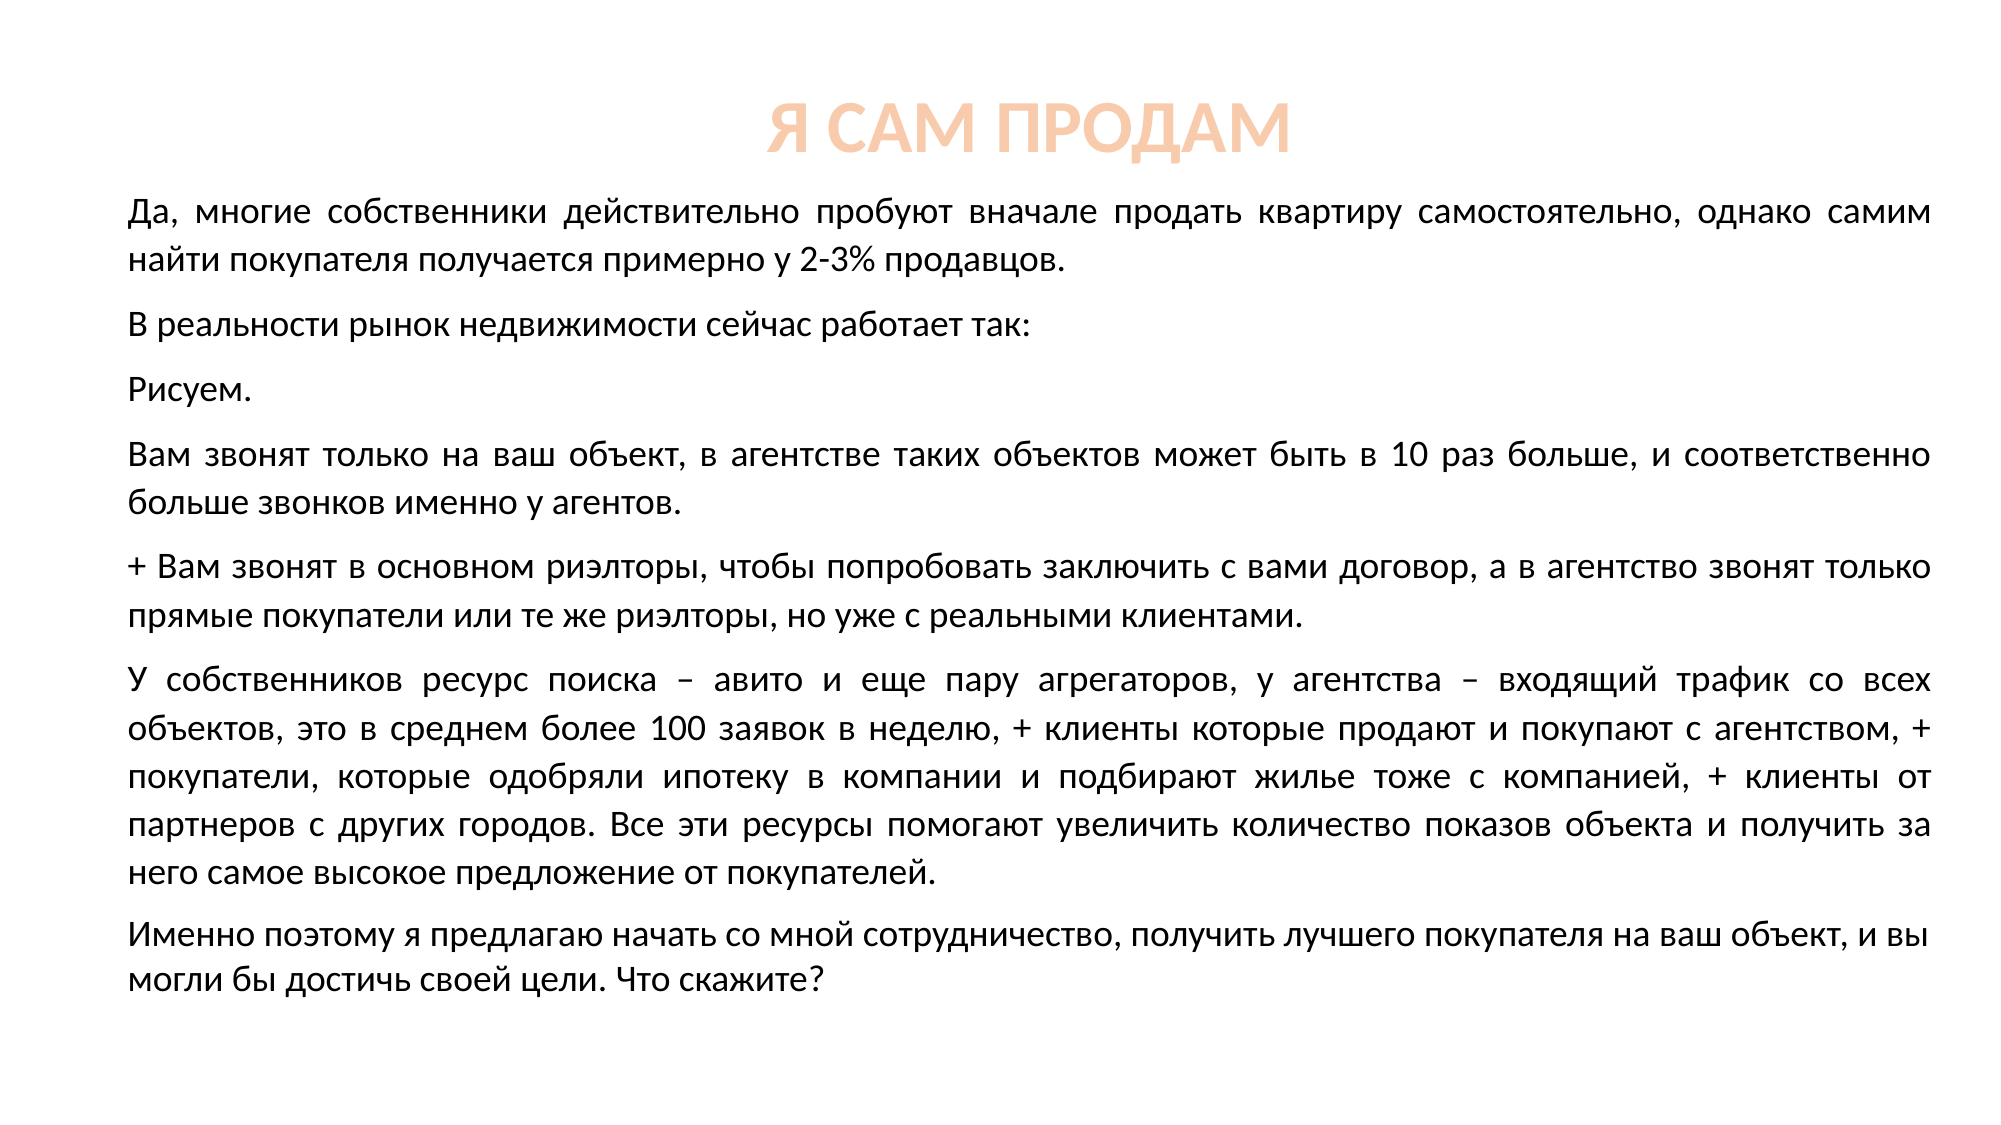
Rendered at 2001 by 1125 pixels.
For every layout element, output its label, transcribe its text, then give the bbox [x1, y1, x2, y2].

text_box Я САМ ПРОДАМ [87, 69, 1974, 175]
text_box Да, многие собственники действительно пробуют вначале продать квартиру самостоятельно, однако самим найти покупателя получается примерно у 2-3% продавцов. В реальности рынок недвижимости сейчас работает так: Рисуем. Вам звонят только на ваш объект, в агентстве таких объектов может быть в 10 раз больше, и соответственно больше звонков именно у агентов. + Вам звонят в основном риэлторы, чтобы попробовать заключить с вами договор, а в агентство звонят только прямые покупатели или те же риэлторы, но уже с реальными клиентами. У собственников ресурс поиска – авито и еще пару агрегаторов, у агентства – входящий трафик со всех объектов, это в среднем более 100 заявок в неделю, + клиенты которые продают и покупают с агентством, + покупатели, которые одобряли ипотеку в компании и подбирают жилье тоже с компанией, + клиенты от партнеров с других городов. Все эти ресурсы помогают увеличить количество показов объекта и получить за него самое высокое предложение от покупателей. Именно поэтому я предлагаю начать со мной сотрудничество, получить лучшего покупателя на ваш объект, и вы могли бы достичь своей цели. Что скажите? [112, 175, 1948, 1006]
